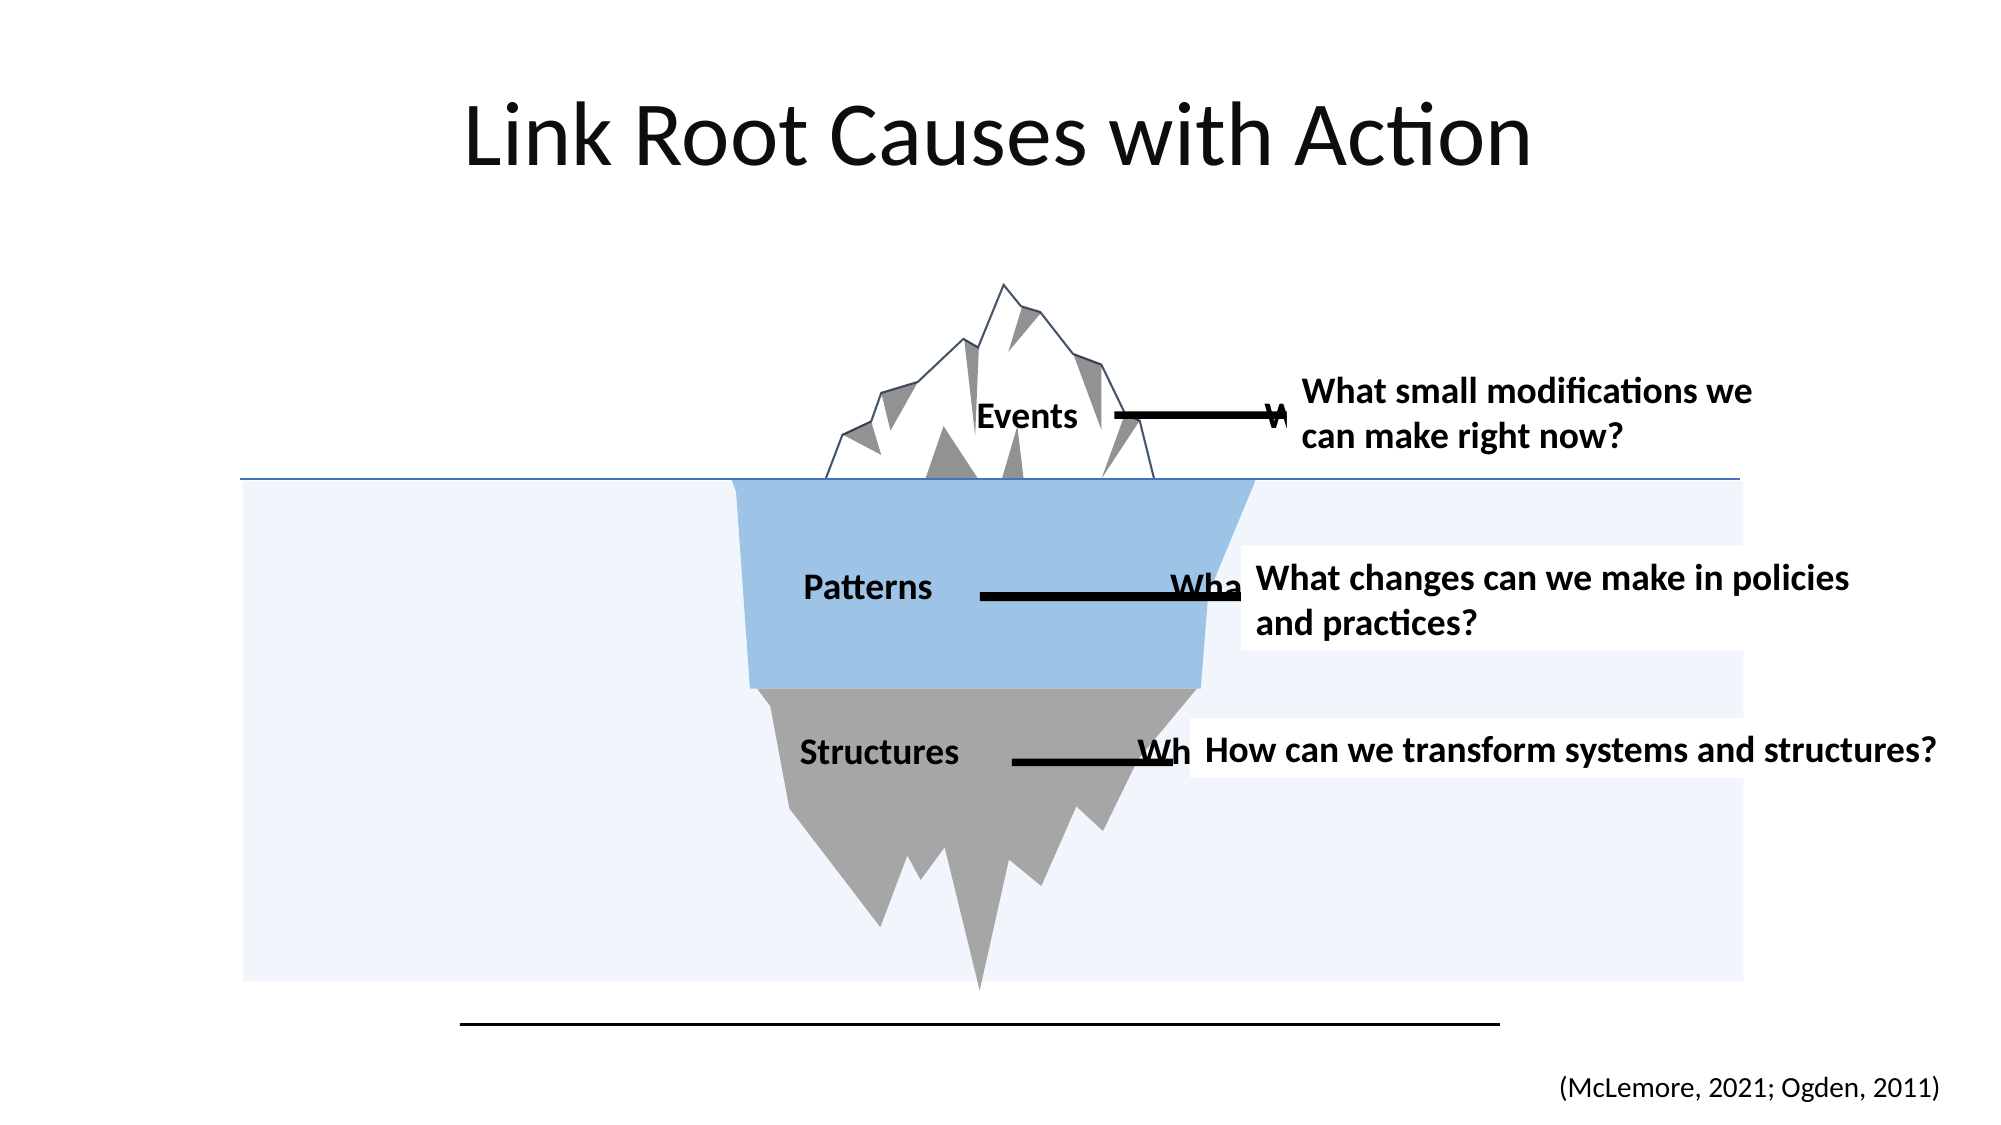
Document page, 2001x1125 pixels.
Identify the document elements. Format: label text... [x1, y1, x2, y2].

text_box Link Root Causes with Action [249, 66, 1750, 192]
text_box (McLemore, 2021; Ogden, 2011) [1544, 1061, 1956, 1111]
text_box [239, 284, 2000, 991]
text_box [459, 1012, 1500, 1036]
